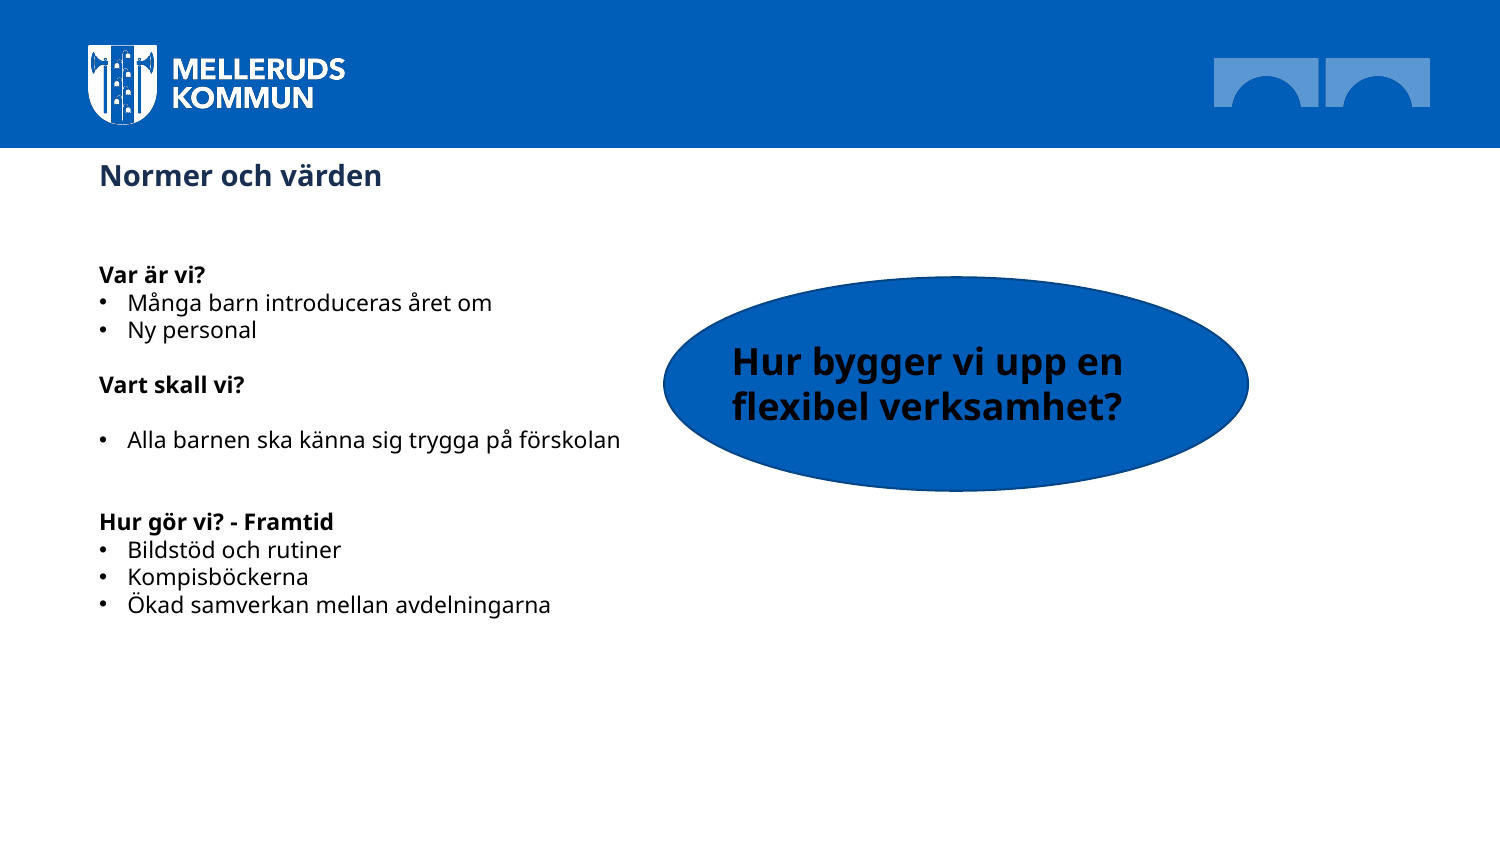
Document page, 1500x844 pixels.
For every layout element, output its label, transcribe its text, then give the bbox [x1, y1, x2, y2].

text_box Hur bygger vi upp en flexibel verksamhet? [716, 330, 1169, 436]
text_box [663, 276, 1250, 492]
text_box Normer och värden [84, 150, 1338, 230]
picture [88, 45, 345, 125]
text_box Var är vi? Många barn introduceras året om Ny personal Vart skall vi? Alla barnen ska känna sig trygga på förskolan Hur gör vi? - Framtid Bildstöd och rutiner Kompisböckerna Ökad samverkan mellan avdelningarna [84, 253, 1449, 736]
